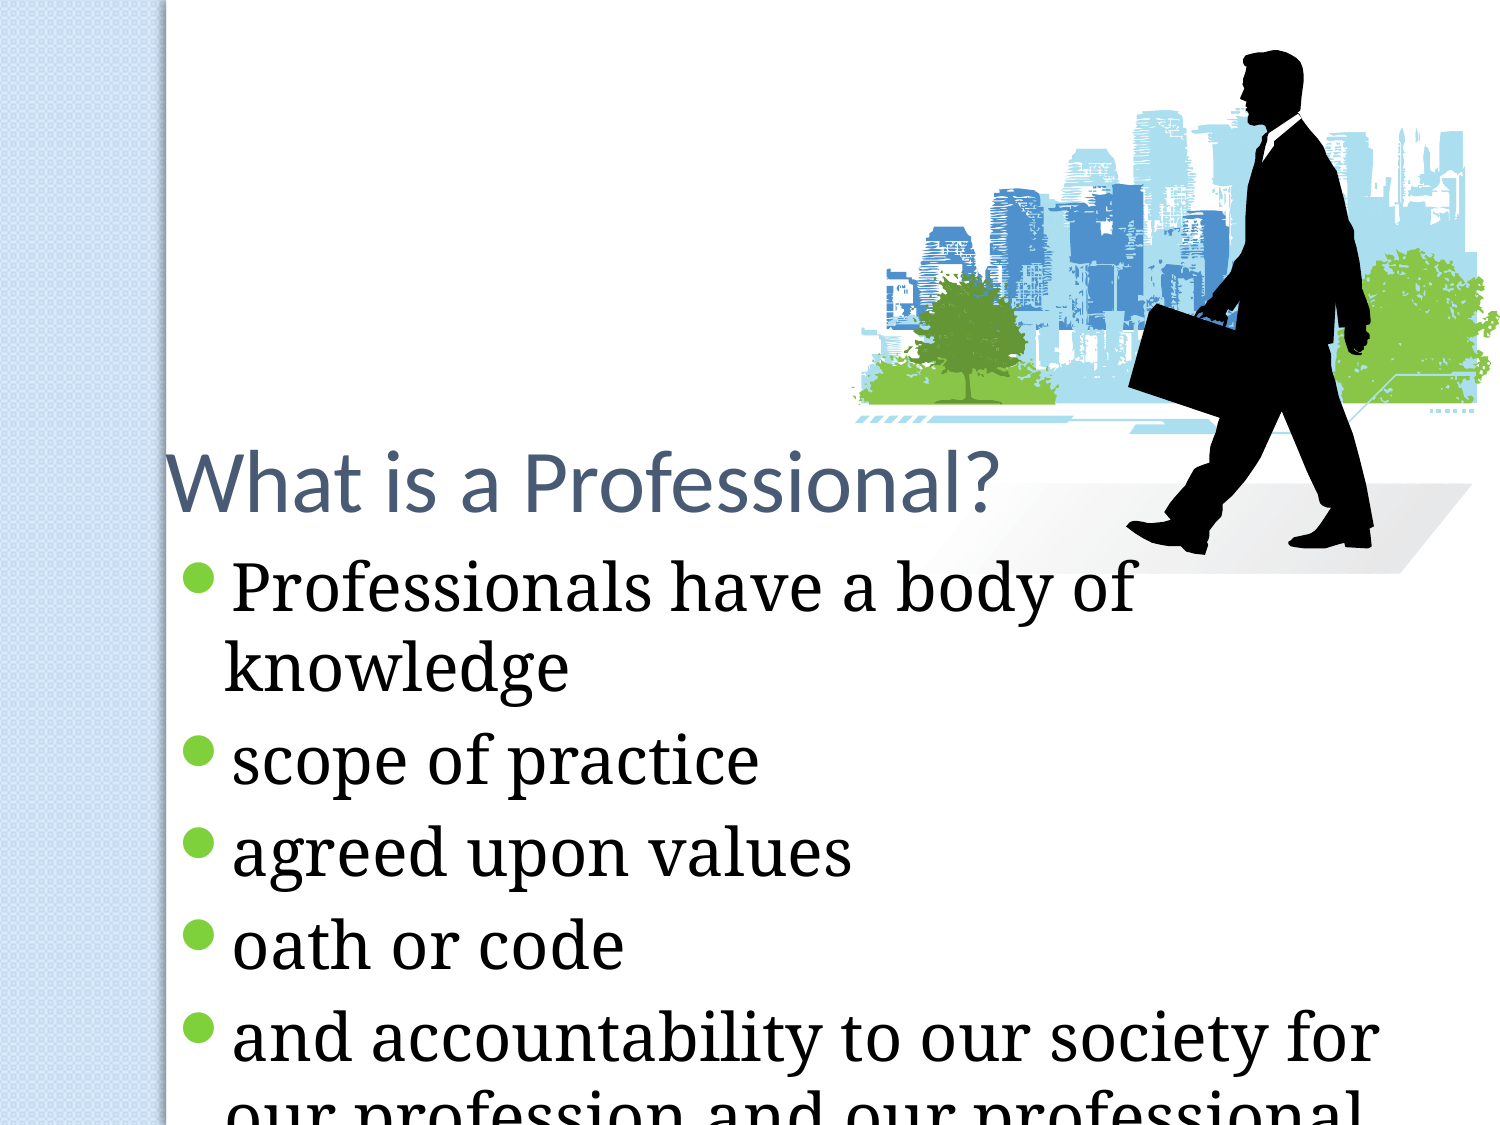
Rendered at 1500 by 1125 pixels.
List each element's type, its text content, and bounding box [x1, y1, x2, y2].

picture [851, 49, 1500, 574]
list Professionals have a body of knowledge scope of practice agreed upon values oath or code and accountability to our society for our profession and our professional behavior. [149, 537, 1426, 1125]
title What is a Professional? [150, 350, 844, 538]
